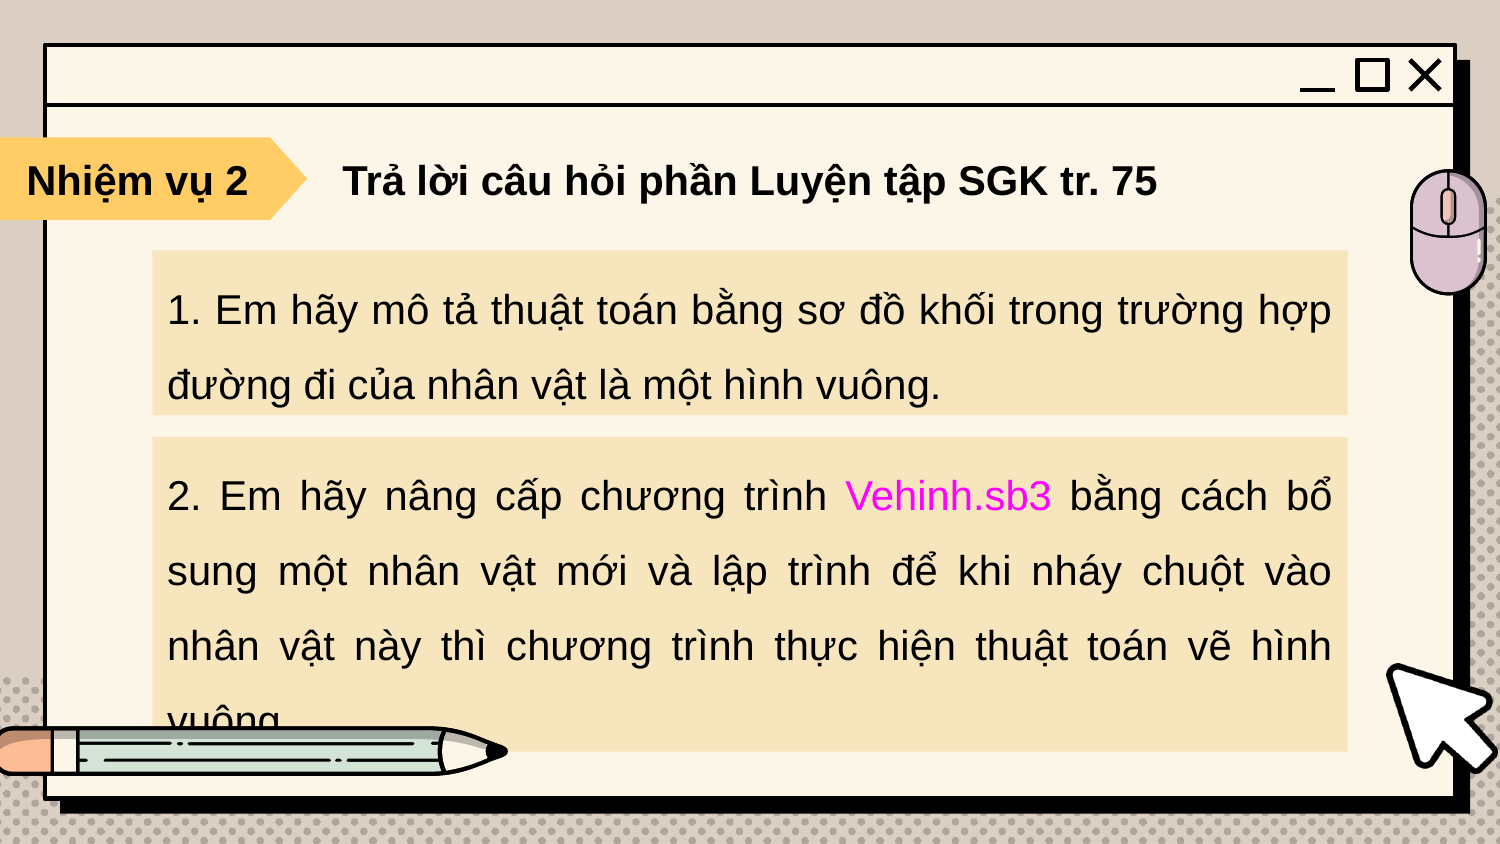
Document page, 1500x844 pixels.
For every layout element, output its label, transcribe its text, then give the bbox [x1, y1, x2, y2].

text_box 1. Em hãy mô tả thuật toán bằng sơ đồ khối trong trường hợp đường đi của nhân vật là một hình vuông. [152, 250, 1348, 416]
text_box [1409, 168, 1488, 296]
text_box 2. Em hãy nâng cấp chương trình Vehinh.sb3 bằng cách bổ sung một nhân vật mới và lập trình để khi nháy chuột vào nhân vật này thì chương trình thực hiện thuật toán vẽ hình vuông. [152, 436, 1348, 752]
text_box Trả lời câu hỏi phần Luyện tập SGK tr. 75 [281, 145, 1500, 211]
text_box Nhiệm vụ 2 [0, 135, 309, 223]
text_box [0, 726, 509, 777]
picture [1385, 662, 1498, 775]
